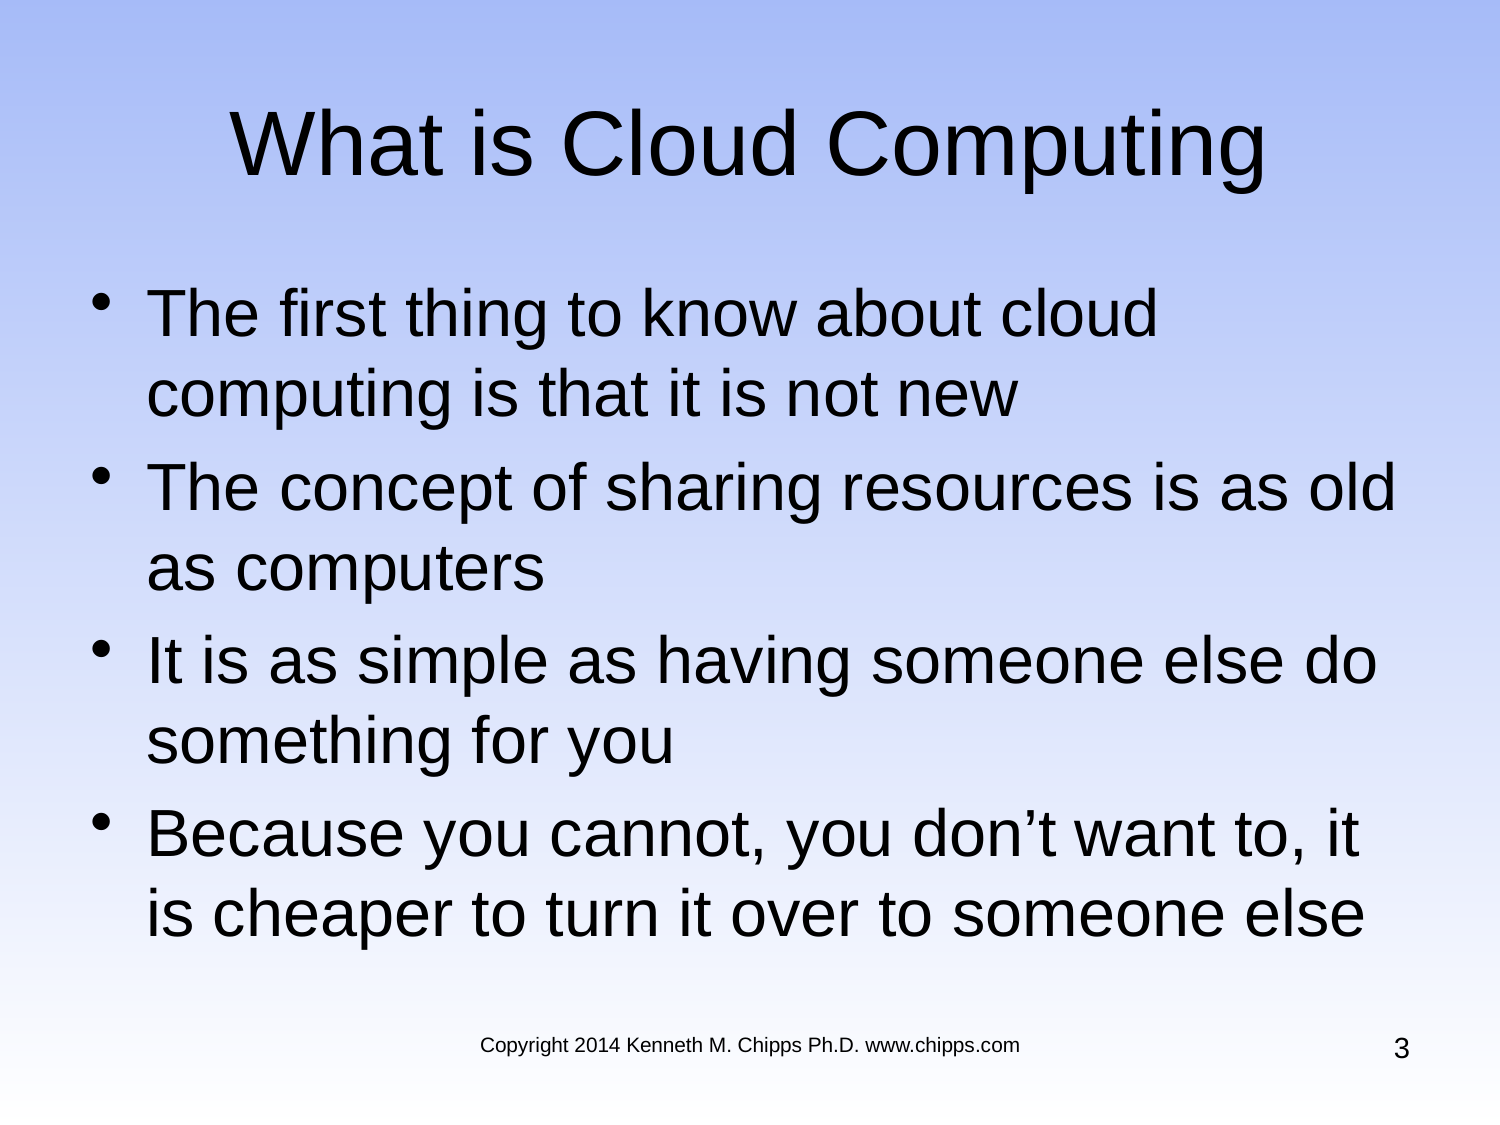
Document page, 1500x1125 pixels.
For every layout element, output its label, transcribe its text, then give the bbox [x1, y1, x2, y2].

title What is Cloud Computing [74, 44, 1426, 233]
slide_number 3 [1074, 1021, 1426, 1101]
footer Copyright 2014 Kenneth M. Chipps Ph.D. www.chipps.com [449, 1024, 1051, 1103]
list The first thing to know about cloud computing is that it is not new The concept of sharing resources is as old as computers It is as simple as having someone else do something for you Because you cannot, you don’t want to, it is cheaper to turn it over to someone else [74, 262, 1426, 1006]
